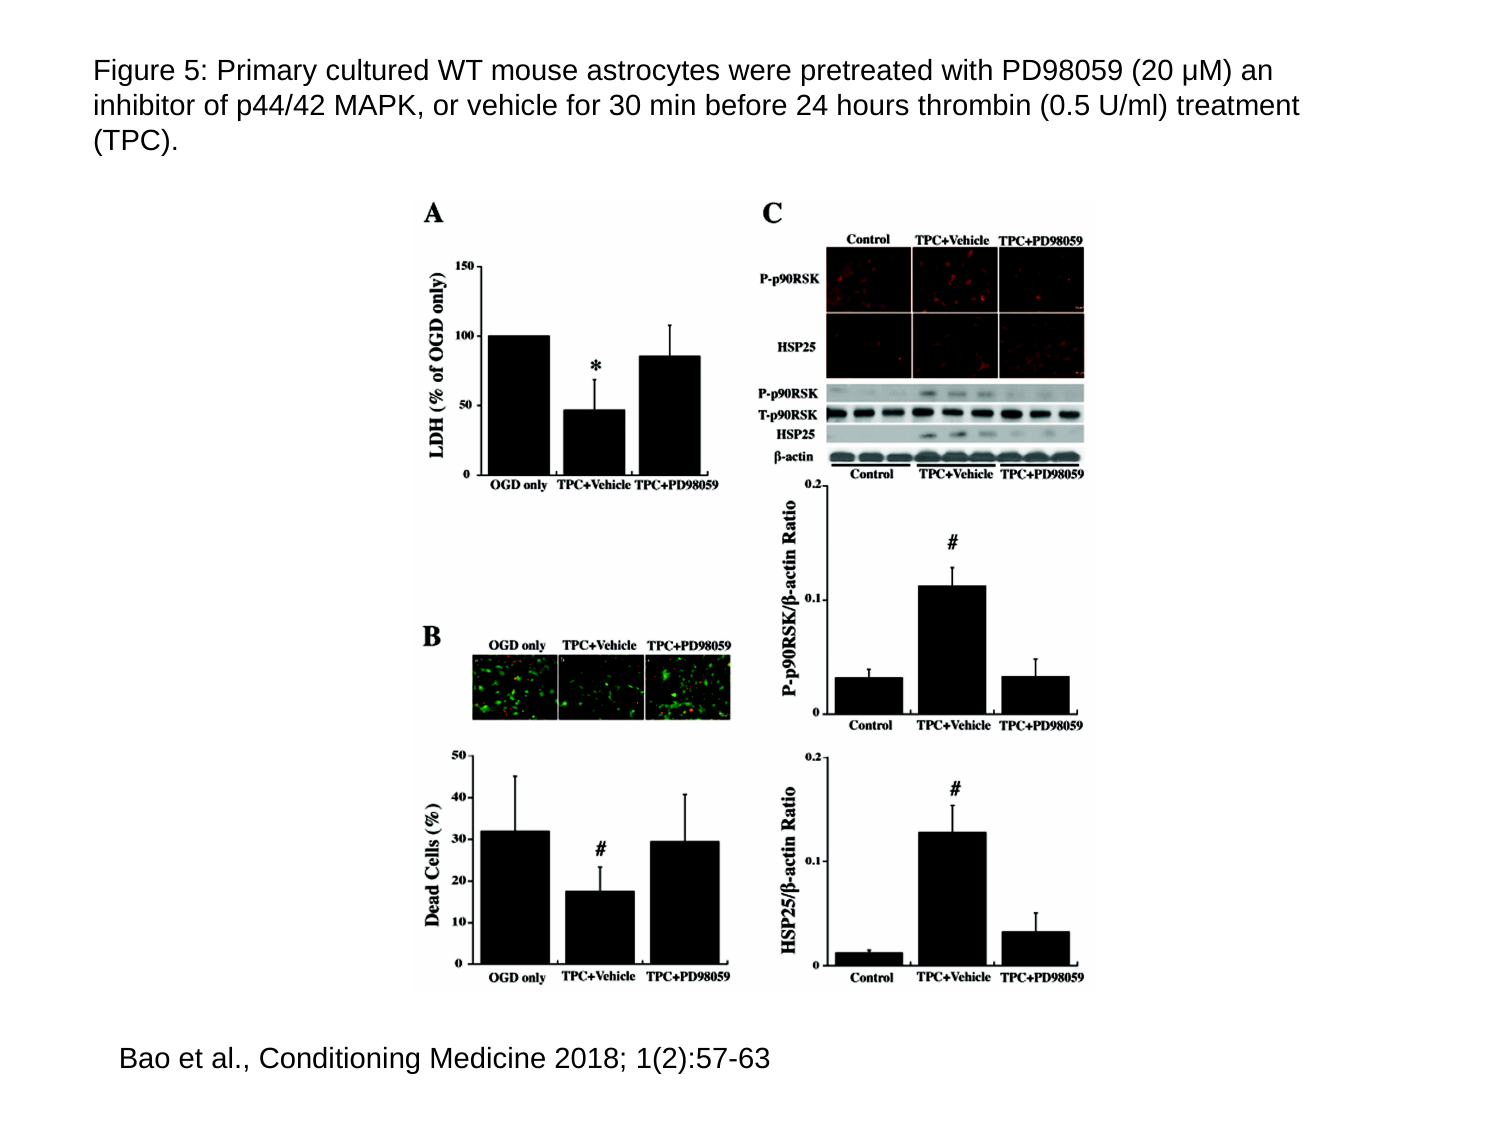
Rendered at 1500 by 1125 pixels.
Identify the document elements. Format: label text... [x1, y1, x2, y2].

picture [413, 198, 1098, 993]
text_box Bao et al., Conditioning Medicine 2018; 1(2):57-63 [103, 1032, 787, 1082]
text_box Figure 5: Primary cultured WT mouse astrocytes were pretreated with PD98059 (20 μM) an inhibitor of p44/42 MAPK, or vehicle for 30 min before 24 hours thrombin (0.5 U/ml) treatment (TPC). [78, 43, 1381, 164]
